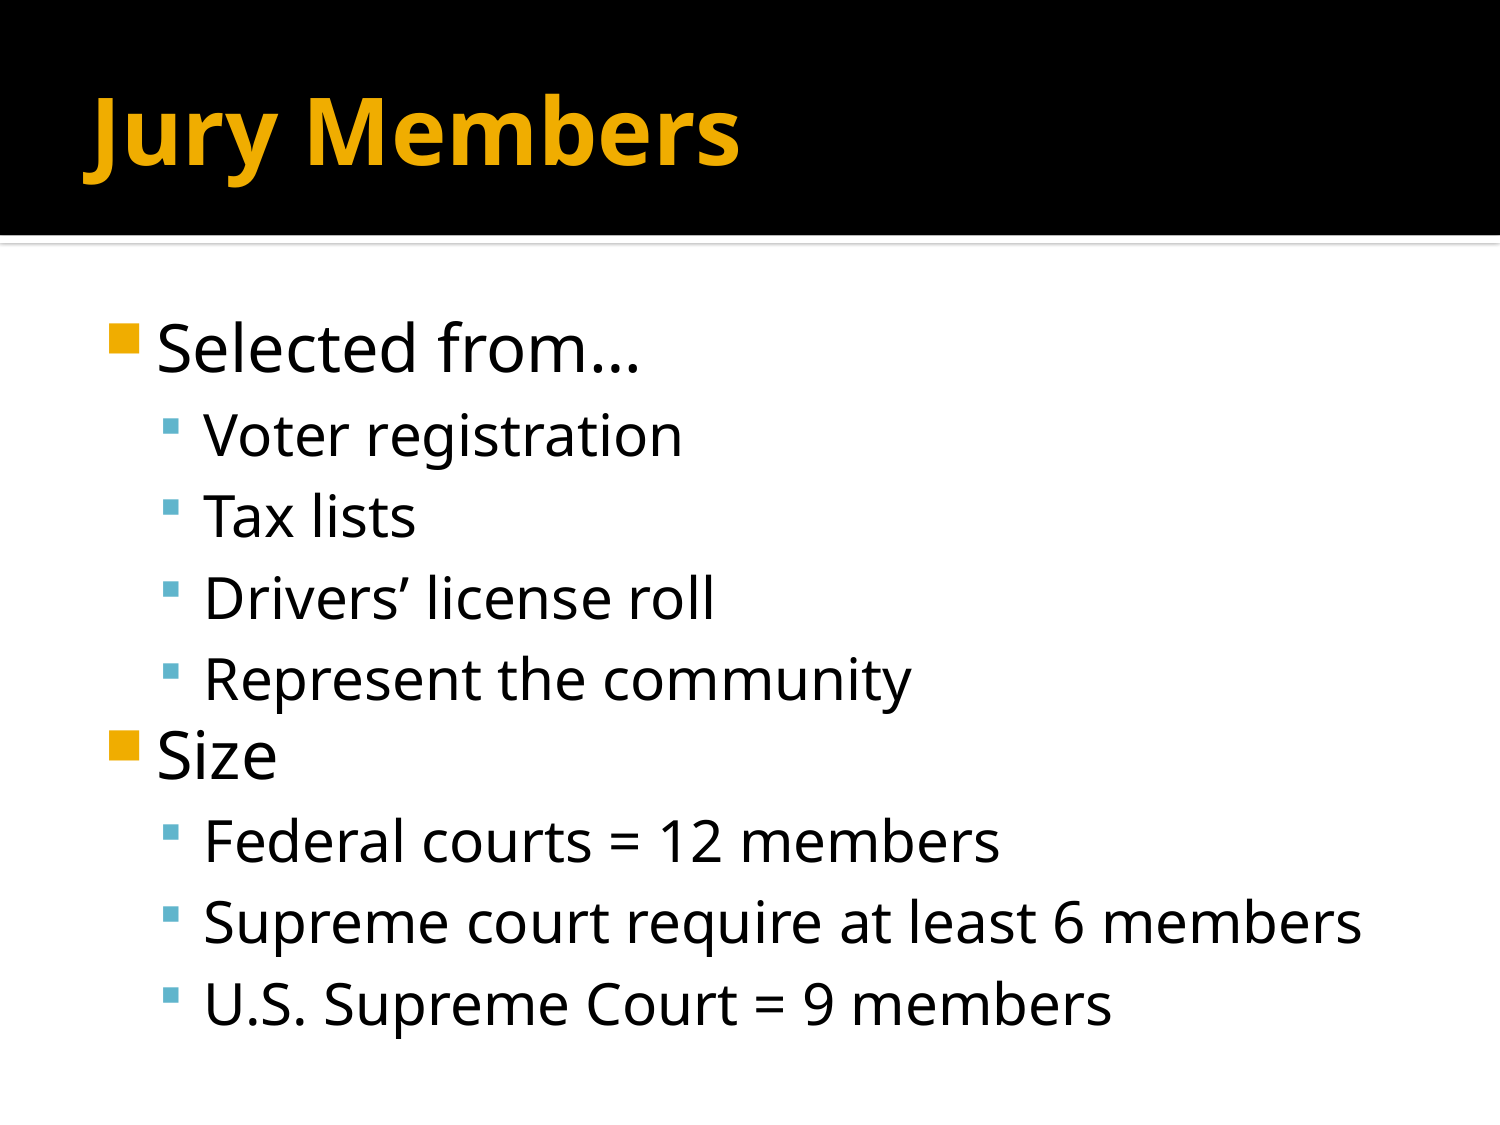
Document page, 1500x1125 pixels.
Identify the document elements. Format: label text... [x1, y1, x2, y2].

list Selected from… Voter registration Tax lists Drivers’ license roll Represent the community Size Federal courts = 12 members Supreme court require at least 6 members U.S. Supreme Court = 9 members [75, 291, 1425, 1050]
title Jury Members [75, 25, 1425, 231]
